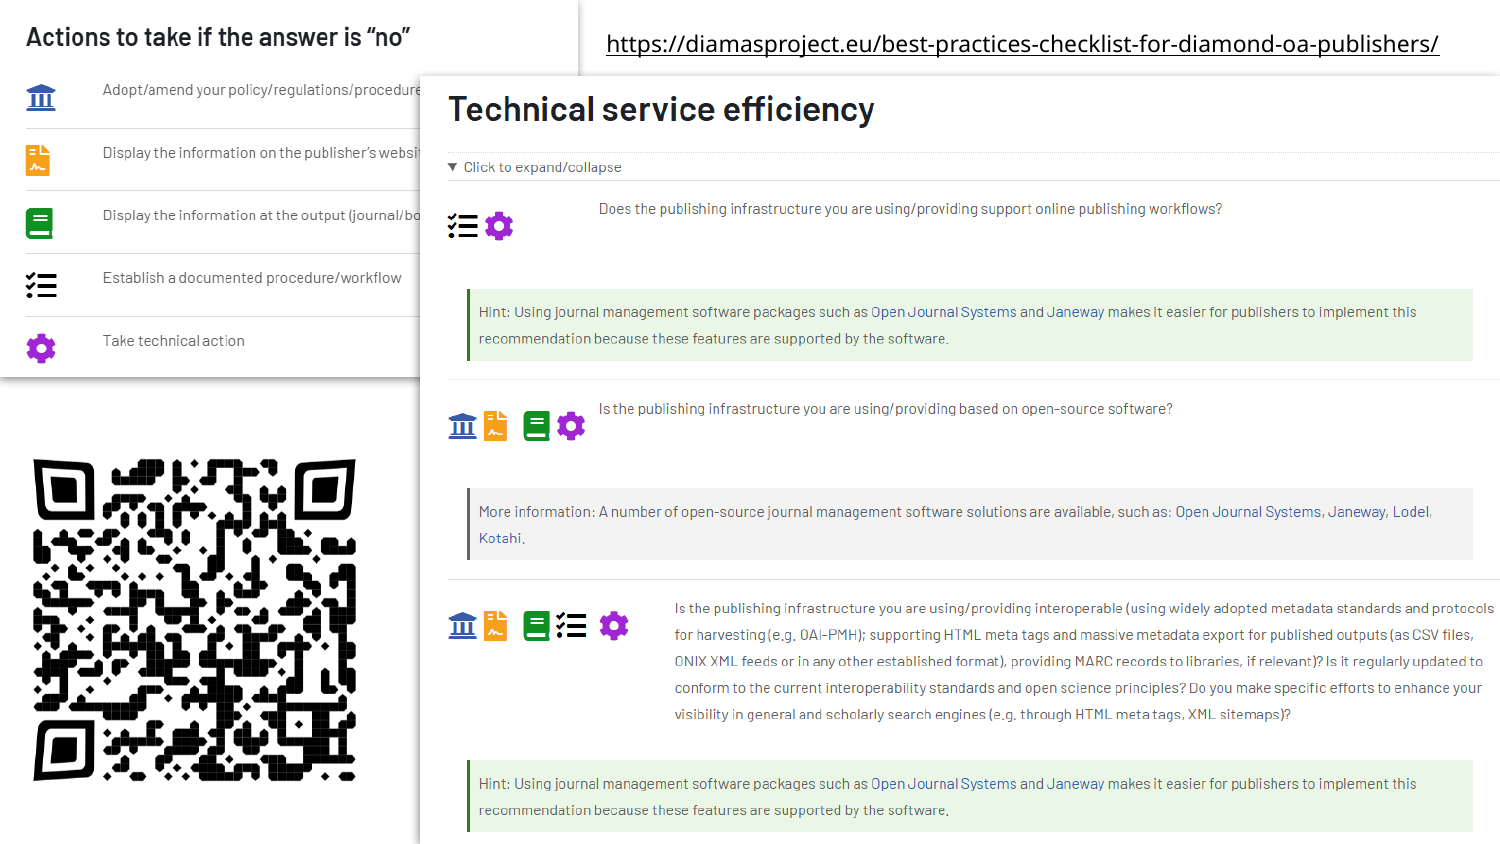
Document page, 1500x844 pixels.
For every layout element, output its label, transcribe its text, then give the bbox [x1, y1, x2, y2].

picture [0, 0, 1500, 844]
picture [24, 451, 367, 788]
text_box https://diamasproject.eu/best-practices-checklist-for-diamond-oa-publishers/ [591, 14, 1500, 76]
